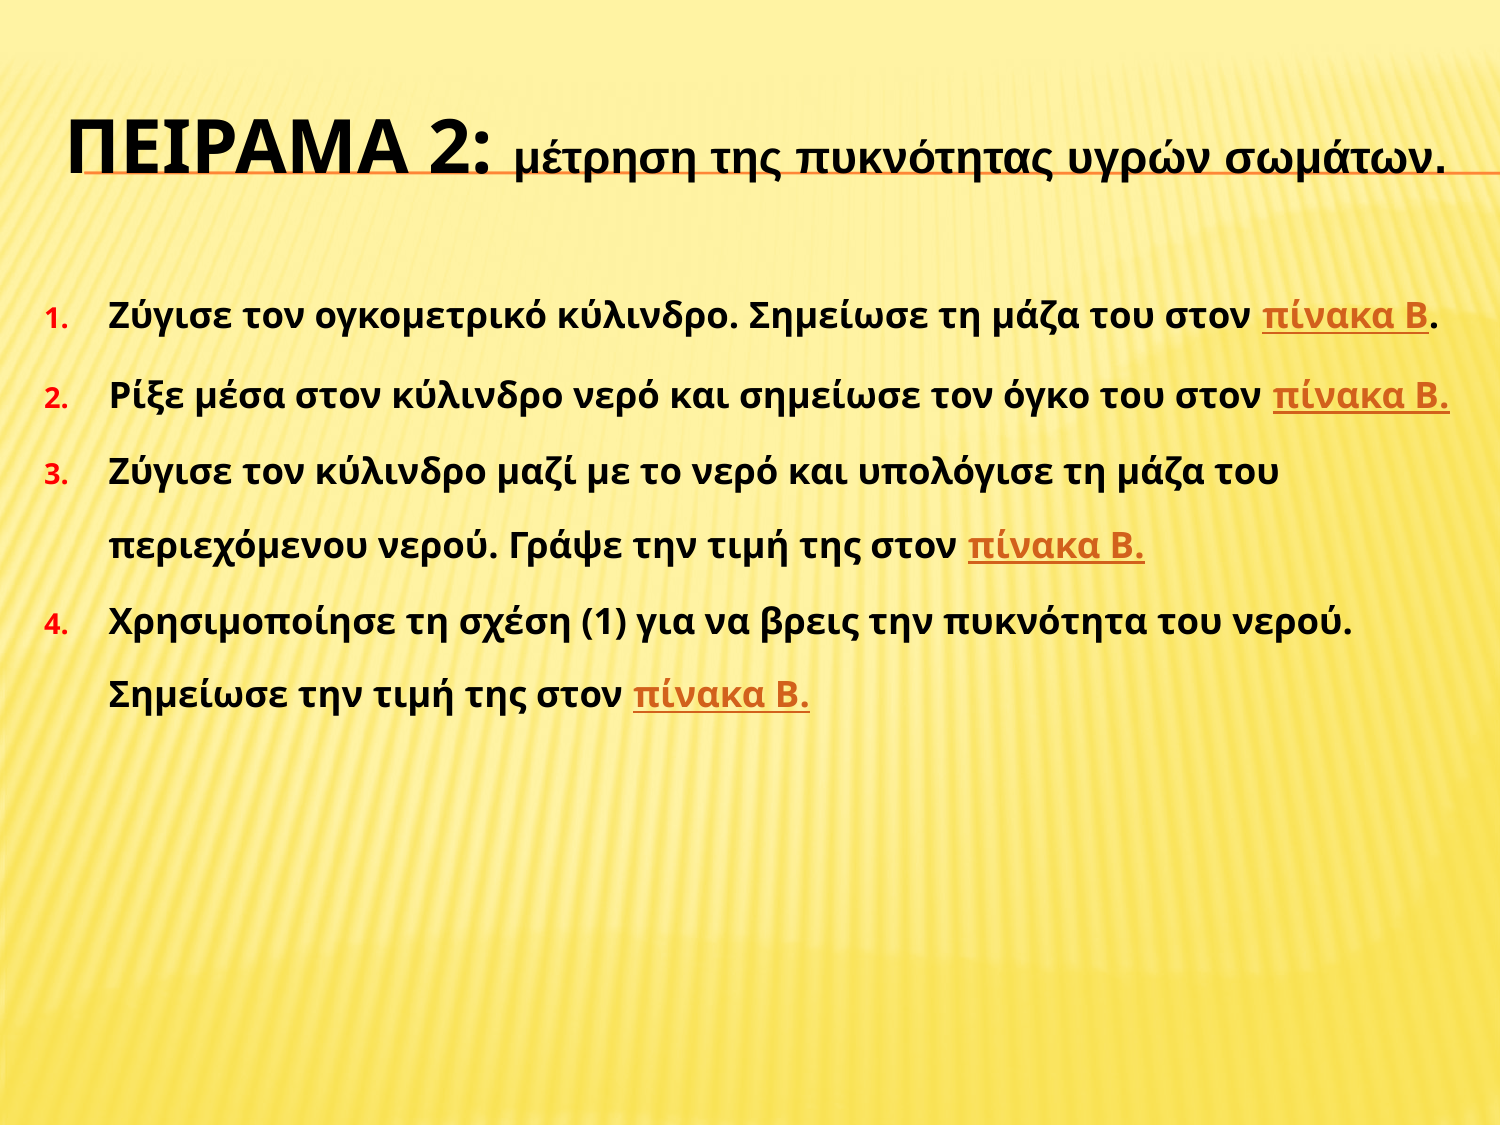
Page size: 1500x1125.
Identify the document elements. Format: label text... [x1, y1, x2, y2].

list Ζύγισε τον ογκομετρικό κύλινδρο. Σημείωσε τη μάζα του στον πίνακα Β. Ρίξε μέσα στον κύλινδρο νερό και σημείωσε τον όγκο του στον πίνακα Β. Ζύγισε τον κύλινδρο μαζί με το νερό και υπολόγισε τη μάζα του περιεχόμενου νερού. Γράψε την τιμή της στον πίνακα Β. Χρησιμοποίησε τη σχέση (1) για να βρεις την πυκνότητα του νερού. Σημείωσε την τιμή της στον πίνακα Β. [29, 255, 1480, 858]
title Πειραμα 2: μέτρηση της πυκνότητας υγρών σωμάτων. [50, 75, 1475, 213]
